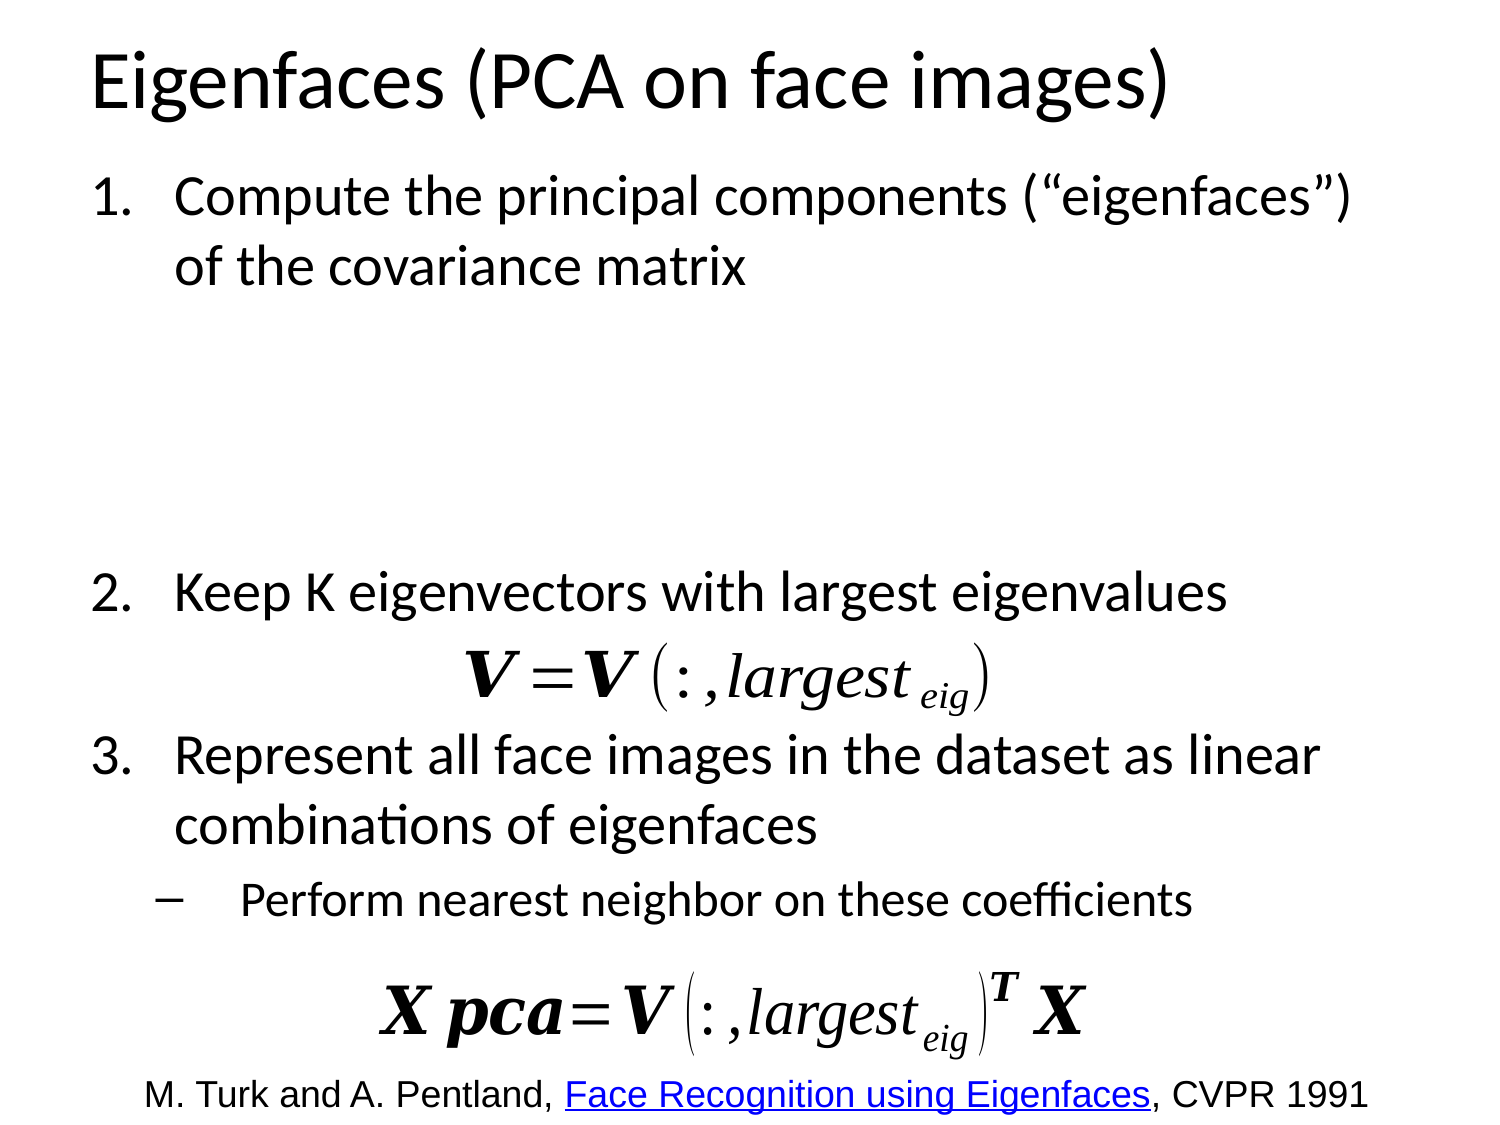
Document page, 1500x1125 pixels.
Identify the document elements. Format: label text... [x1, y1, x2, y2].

title Eigenfaces (PCA on face images) [75, 0, 1425, 149]
text_box M. Turk and A. Pentland, Face Recognition using Eigenfaces, CVPR 1991 [129, 1062, 1385, 1123]
list Compute the principal components (“eigenfaces”) of the covariance matrix Keep K eigenvectors with largest eigenvalues Represent all face images in the dataset as linear combinations of eigenfaces Perform nearest neighbor on these coefficients [75, 149, 1425, 1013]
